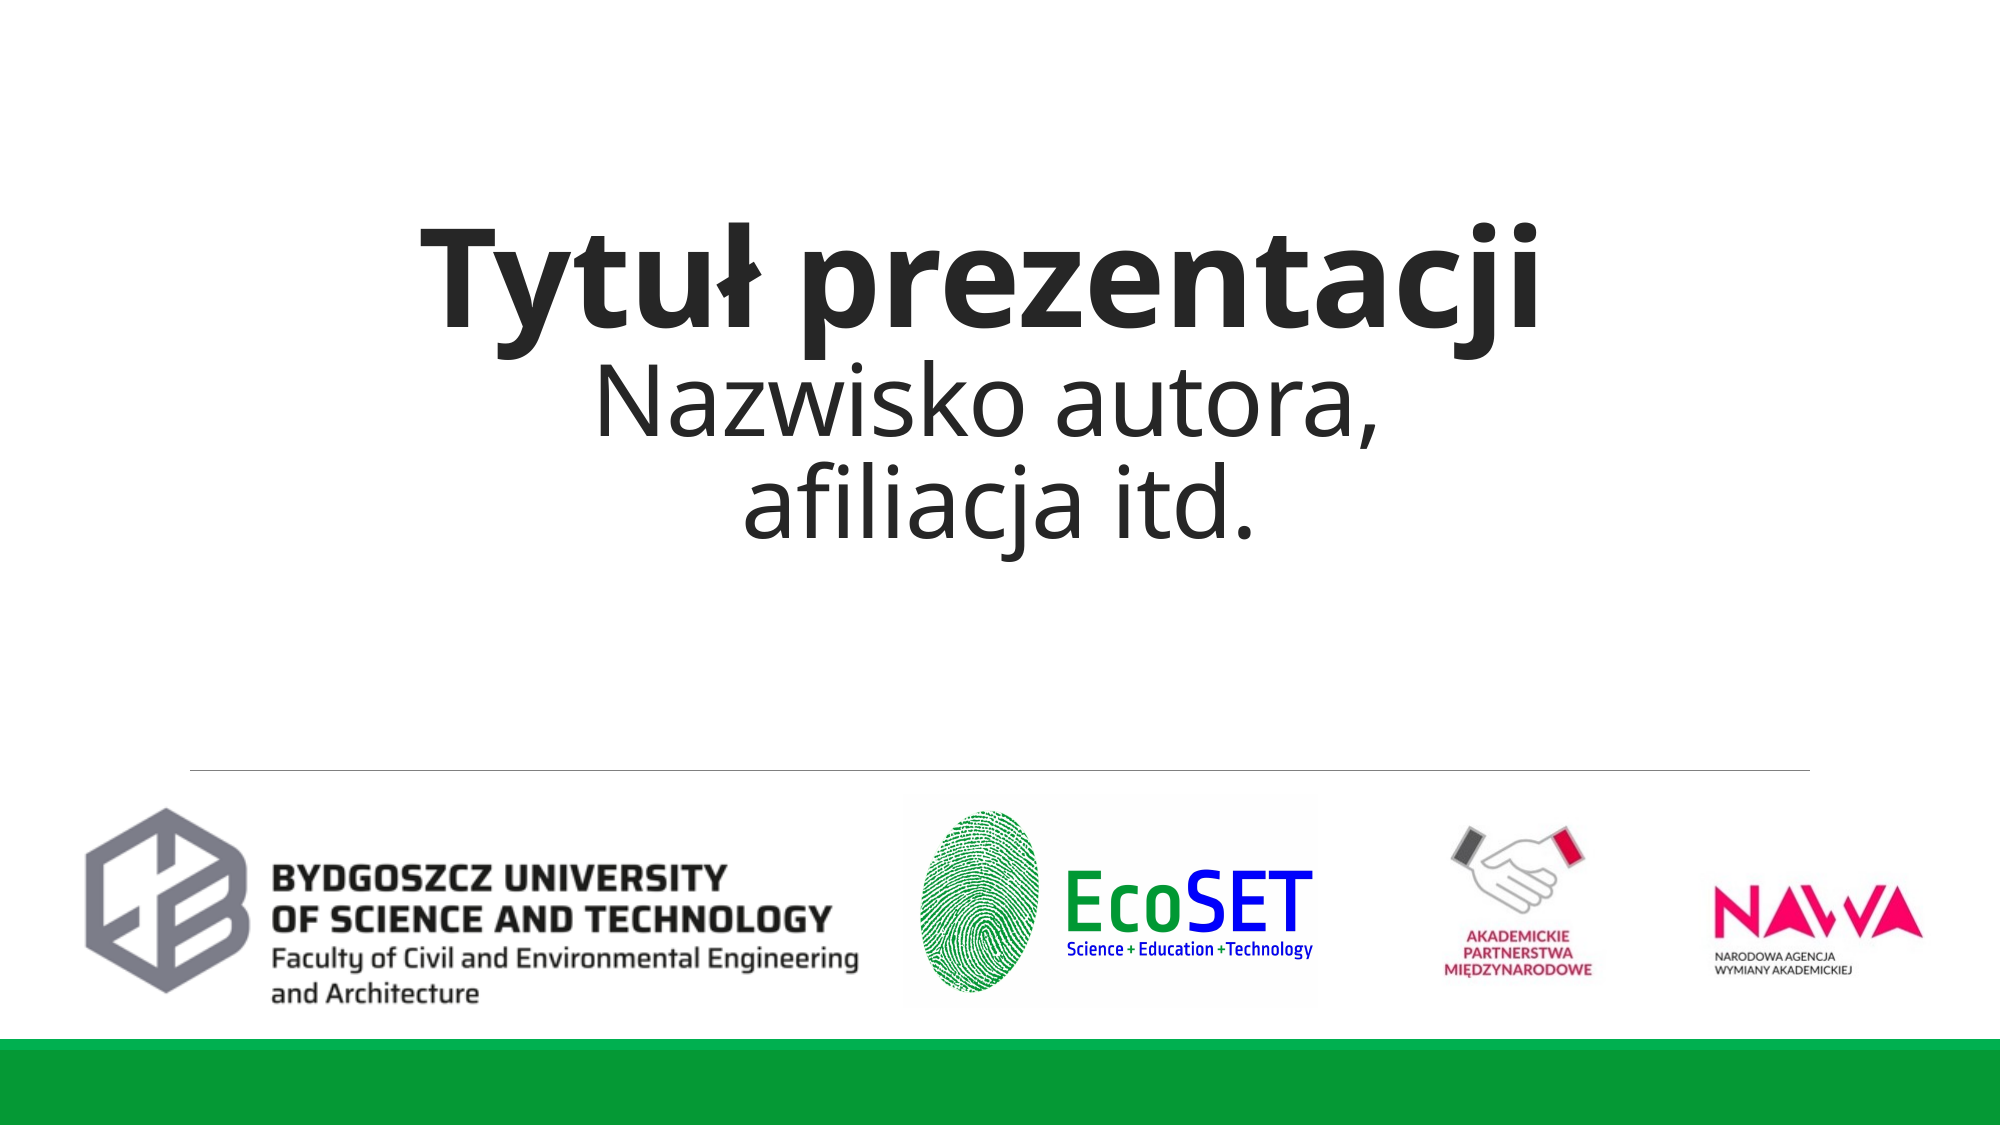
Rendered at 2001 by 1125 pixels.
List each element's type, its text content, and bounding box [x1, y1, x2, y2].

title Tytuł prezentacji Nazwisko autora, afiliacja itd. [271, 62, 1729, 712]
picture [63, 790, 882, 1017]
picture [902, 794, 1319, 1009]
picture [1393, 808, 1937, 1017]
